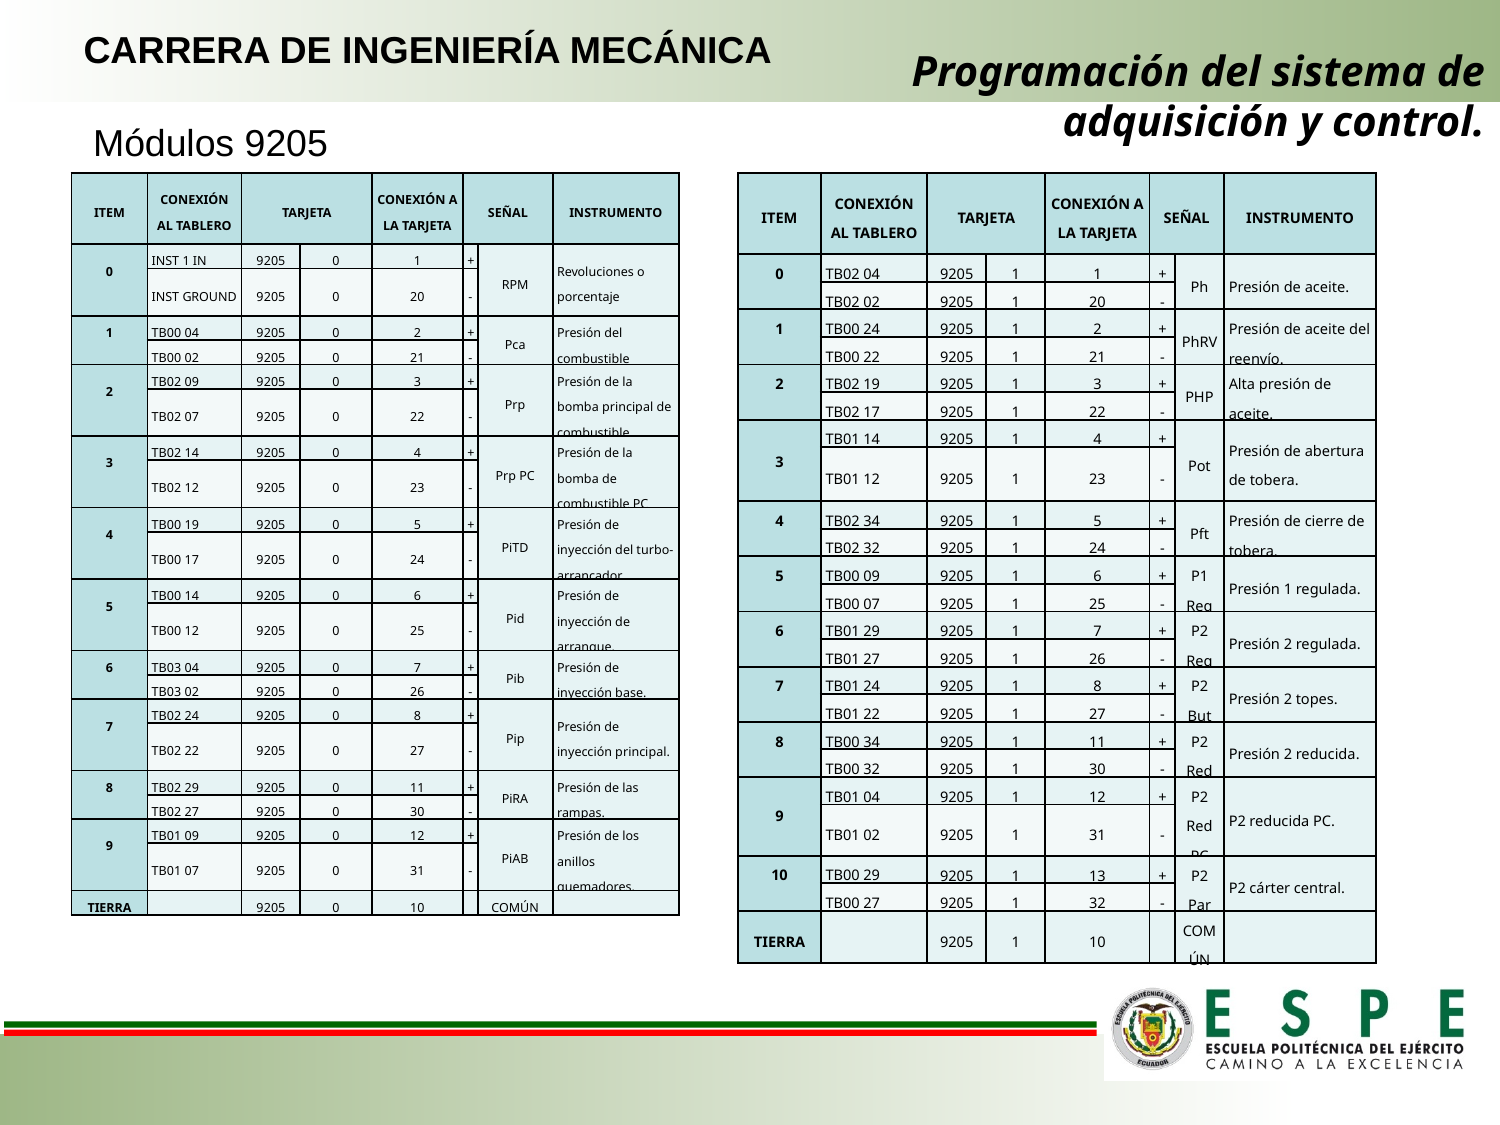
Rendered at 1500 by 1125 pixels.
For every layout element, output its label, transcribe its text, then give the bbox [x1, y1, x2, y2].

table_cell PiTD [479, 508, 552, 578]
table_cell Presión de los anillos quemadores. [554, 820, 678, 890]
table_cell TB01 02 [822, 805, 926, 855]
table_cell 1 [987, 723, 1044, 748]
table_cell 9205 [242, 341, 299, 364]
table_cell 21 [1046, 338, 1149, 364]
table_cell TB00 14 [148, 580, 241, 602]
table_header CONEXIÓN A LA TARJETA [1046, 174, 1149, 253]
table_cell 2 [739, 365, 820, 419]
table_header INSTRUMENTO [1225, 174, 1375, 253]
table_cell TB00 07 [822, 585, 926, 611]
table_cell 9205 [928, 857, 985, 882]
table_cell 9205 [928, 448, 985, 500]
table_cell 32 [1046, 884, 1149, 910]
table_cell INST GROUND [148, 269, 241, 315]
table_header CONEXIÓN A LA TARJETA [373, 174, 462, 243]
table_cell TB03 02 [148, 676, 241, 698]
table_header TARJETA [928, 174, 1044, 253]
table_cell 1 [987, 530, 1044, 555]
table_cell TB00 34 [822, 723, 926, 748]
table_cell Presión de abertura de tobera. [1225, 421, 1375, 500]
table_cell TB02 34 [822, 502, 926, 528]
table_cell 0 [301, 533, 371, 578]
table_cell 7 [72, 700, 147, 770]
table_cell 0 [301, 317, 371, 339]
table_cell TB00 09 [822, 557, 926, 583]
table_cell + [1150, 668, 1174, 693]
table_cell - [1150, 338, 1174, 364]
table_cell 9205 [928, 255, 985, 281]
table_cell + [464, 700, 477, 722]
table_cell 4 [739, 502, 820, 555]
table_cell TB03 04 [148, 651, 241, 674]
table_cell 9205 [242, 651, 299, 674]
table_cell 10 [373, 891, 462, 914]
table_cell 9205 [242, 437, 299, 459]
table_cell Pca [479, 317, 552, 364]
table_cell Presión del combustible [554, 317, 678, 364]
table_cell - [1150, 750, 1174, 776]
table_cell Pip [479, 700, 552, 770]
table_cell 1 [987, 750, 1044, 776]
table_cell + [464, 317, 477, 339]
table_cell TB02 19 [822, 365, 926, 391]
table_cell 5 [72, 580, 147, 650]
table_cell 25 [373, 604, 462, 650]
table_cell 31 [373, 844, 462, 890]
table_cell 9205 [928, 365, 985, 391]
table_cell 9205 [928, 723, 985, 748]
table_cell PHP [1176, 365, 1223, 419]
table_cell + [1150, 255, 1174, 281]
table_cell 26 [1046, 640, 1149, 666]
table_cell 1 [987, 884, 1044, 910]
table_cell TB00 29 [822, 857, 926, 882]
table_cell 7 [373, 651, 462, 674]
table_cell TB01 04 [822, 778, 926, 804]
table_cell - [464, 604, 477, 650]
table_cell - [464, 676, 477, 698]
table_cell TIERRA [739, 912, 820, 962]
table_cell Presión de aceite. [1225, 255, 1375, 308]
table_cell TB02 02 [822, 283, 926, 308]
table_cell 1 [987, 421, 1044, 446]
table_cell 27 [373, 724, 462, 770]
table_cell 0 [301, 245, 371, 268]
table_cell 12 [373, 820, 462, 842]
table_cell 9205 [242, 533, 299, 578]
table_cell 9205 [242, 245, 299, 268]
table_cell - [1150, 530, 1174, 555]
table_cell 24 [1046, 530, 1149, 555]
table_cell P2 cárter central. [1225, 857, 1375, 910]
table_cell 1 [987, 393, 1044, 419]
table_cell 9205 [928, 557, 985, 583]
table_cell TB02 22 [148, 724, 241, 770]
table_cell 3 [739, 421, 820, 500]
table_header CONEXIÓN AL TABLERO [822, 174, 926, 253]
table_cell 9205 [928, 530, 985, 555]
table_cell 1 [987, 612, 1044, 638]
table_cell 1 [987, 695, 1044, 721]
table_cell 9205 [242, 461, 299, 507]
table_cell Presión de las rampas. [554, 771, 678, 818]
table_cell Ph [1176, 255, 1223, 308]
table_cell TB01 27 [822, 640, 926, 666]
table_cell 1 [987, 912, 1044, 962]
table_cell 9205 [242, 771, 299, 794]
table_cell - [1150, 695, 1174, 721]
table_cell 0 [301, 390, 371, 435]
table_cell 2 [1046, 310, 1149, 336]
table_cell Presión de inyección del turbo-arrancador. [554, 508, 678, 578]
table_cell - [464, 390, 477, 435]
table_cell + [1150, 723, 1174, 748]
table_cell 1 [987, 857, 1044, 882]
table_cell TB02 29 [148, 771, 241, 794]
table_cell 31 [1046, 805, 1149, 855]
picture [1104, 976, 1483, 1081]
table_cell 7 [1046, 612, 1149, 638]
table_header CONEXIÓN AL TABLERO [148, 174, 241, 243]
table_cell 9205 [242, 580, 299, 602]
table_cell - [1150, 640, 1174, 666]
text_box Módulos 9205 [78, 112, 343, 172]
table_cell 9205 [242, 891, 299, 914]
table_cell TB01 29 [822, 612, 926, 638]
table_cell [464, 891, 477, 914]
table_cell Presión de la bomba principal de combustible. [554, 365, 678, 435]
table_cell TB01 12 [822, 448, 926, 500]
table_cell Presión de la bomba de combustible PC [554, 437, 678, 507]
table_cell 26 [373, 676, 462, 698]
table_cell 0 [301, 604, 371, 650]
table_cell 9205 [928, 778, 985, 804]
table_cell TB02 27 [148, 796, 241, 818]
table_cell 3 [72, 437, 147, 507]
table_cell 0 [301, 844, 371, 890]
table_cell 0 [301, 341, 371, 364]
table_cell + [1150, 421, 1174, 446]
table_cell 9205 [928, 502, 985, 528]
table_cell Presión de inyección principal. [554, 700, 678, 770]
table_cell 23 [373, 461, 462, 507]
table_cell 7 [739, 668, 820, 721]
table_cell + [1150, 502, 1174, 528]
table_cell 9205 [242, 508, 299, 531]
table_cell 30 [373, 796, 462, 818]
table_cell + [1150, 310, 1174, 336]
table_cell Pib [479, 651, 552, 698]
table_cell TB01 09 [148, 820, 241, 842]
table_cell TB02 07 [148, 390, 241, 435]
table_cell 5 [373, 508, 462, 531]
table_cell 22 [1046, 393, 1149, 419]
table_cell 22 [373, 390, 462, 435]
table_cell + [464, 508, 477, 531]
table_cell 10 [739, 857, 820, 910]
table_cell 0 [301, 269, 371, 315]
table_header SEÑAL [464, 174, 552, 243]
table_cell 9205 [928, 912, 985, 962]
table_cell 23 [1046, 448, 1149, 500]
table_cell 0 [301, 437, 371, 459]
table_cell 8 [739, 723, 820, 776]
table_cell - [464, 341, 477, 364]
table_cell 9205 [928, 612, 985, 638]
table_cell 5 [739, 557, 820, 611]
table_cell Presión 2 topes. [1225, 668, 1375, 721]
table_cell - [464, 724, 477, 770]
table_cell 9205 [242, 390, 299, 435]
table_cell 0 [301, 771, 371, 794]
table_cell 0 [301, 580, 371, 602]
table_cell 1 [739, 310, 820, 364]
table_cell 9 [739, 778, 820, 855]
table_cell 1 [987, 805, 1044, 855]
table_cell 30 [1046, 750, 1149, 776]
table_cell 20 [1046, 283, 1149, 308]
table_cell 6 [739, 612, 820, 666]
table_cell + [464, 437, 477, 459]
table_cell 2 [72, 365, 147, 435]
table_cell + [1150, 365, 1174, 391]
table_cell + [464, 771, 477, 794]
table_cell 9205 [242, 844, 299, 890]
table_cell - [1150, 448, 1174, 500]
table_cell TB02 12 [148, 461, 241, 507]
table_cell 0 [301, 508, 371, 531]
table_cell 0 [301, 700, 371, 722]
table_cell - [1150, 805, 1174, 855]
table_cell 4 [72, 508, 147, 578]
text_box [0, 0, 1500, 75]
table_cell 9205 [242, 676, 299, 698]
table_cell - [464, 269, 477, 315]
table_cell + [464, 365, 477, 388]
table_cell 0 [301, 365, 371, 388]
table_cell Presión de aceite del reenvío. [1225, 310, 1375, 364]
table_cell TB02 09 [148, 365, 241, 388]
table_cell - [464, 533, 477, 578]
table_cell Prp PC [479, 437, 552, 507]
table_cell P2 Reg [1176, 612, 1223, 666]
table_cell 24 [373, 533, 462, 578]
table_cell TB02 17 [822, 393, 926, 419]
table_cell 25 [1046, 585, 1149, 611]
table_cell + [1150, 557, 1174, 583]
table_cell 1 [987, 283, 1044, 308]
table_cell 1 [987, 668, 1044, 693]
table_cell 1 [72, 317, 147, 364]
table_cell 9205 [928, 421, 985, 446]
table_cell [822, 912, 926, 962]
table_cell 3 [373, 365, 462, 388]
table_cell 9205 [928, 668, 985, 693]
table_cell 8 [72, 771, 147, 818]
table_cell 20 [373, 269, 462, 315]
table_cell 1 [987, 557, 1044, 583]
table_cell P2 Red PC [1176, 778, 1223, 855]
table_cell + [464, 580, 477, 602]
table_cell PiAB [479, 820, 552, 890]
table_cell 4 [373, 437, 462, 459]
table_cell Presión de cierre de tobera. [1225, 502, 1375, 555]
table_cell TB01 24 [822, 668, 926, 693]
table_cell 9205 [928, 884, 985, 910]
table_cell INST 1 IN [148, 245, 241, 268]
table_cell COMÚN [1176, 912, 1223, 962]
table_cell 9205 [242, 796, 299, 818]
table_cell P2 But [1176, 668, 1223, 721]
table_cell 0 [739, 255, 820, 308]
table_cell TB01 14 [822, 421, 926, 446]
table_cell TB01 07 [148, 844, 241, 890]
table_cell TB00 17 [148, 533, 241, 578]
title Programación del sistema de adquisición y control. [820, 75, 1500, 161]
table_header TARJETA [242, 174, 371, 243]
table_cell 11 [1046, 723, 1149, 748]
table_cell [554, 891, 678, 914]
table_cell 9205 [242, 365, 299, 388]
table_cell 9 [72, 820, 147, 890]
table_cell 9205 [242, 269, 299, 315]
table_cell TB02 32 [822, 530, 926, 555]
table_cell 0 [301, 796, 371, 818]
table_cell - [464, 796, 477, 818]
table_cell + [464, 820, 477, 842]
table_cell 0 [301, 891, 371, 914]
table_cell 0 [301, 724, 371, 770]
table_cell - [1150, 884, 1174, 910]
table_cell 9205 [928, 805, 985, 855]
table_cell 11 [373, 771, 462, 794]
table_cell 13 [1046, 857, 1149, 882]
table_cell 6 [373, 580, 462, 602]
table_header INSTRUMENTO [554, 174, 678, 243]
table_cell Presión 2 regulada. [1225, 612, 1375, 666]
table_cell TB00 32 [822, 750, 926, 776]
table_cell 1 [987, 585, 1044, 611]
table_cell Pid [479, 580, 552, 650]
table_cell RPM [479, 245, 552, 315]
table_cell TB02 14 [148, 437, 241, 459]
table_header SEÑAL [1150, 174, 1223, 253]
table_cell 0 [301, 651, 371, 674]
table_cell Presión 2 reducida. [1225, 723, 1375, 776]
table_cell + [464, 245, 477, 268]
table_cell 12 [1046, 778, 1149, 804]
table_cell [148, 891, 241, 914]
table_cell 0 [301, 820, 371, 842]
table_cell Alta presión de aceite. [1225, 365, 1375, 419]
table_header ITEM [72, 174, 147, 243]
table_cell 6 [1046, 557, 1149, 583]
table_cell 9205 [928, 585, 985, 611]
table_cell 1 [1046, 255, 1149, 281]
table_cell - [1150, 393, 1174, 419]
table_cell 4 [1046, 421, 1149, 446]
table_cell TB00 27 [822, 884, 926, 910]
table_cell - [464, 461, 477, 507]
table_cell 8 [373, 700, 462, 722]
table_cell 9205 [928, 310, 985, 336]
table_cell Revoluciones o porcentaje [554, 245, 678, 315]
table_cell TB02 24 [148, 700, 241, 722]
table_cell [1150, 912, 1174, 962]
table_cell 5 [1046, 502, 1149, 528]
table_cell 9205 [242, 724, 299, 770]
table_cell Prp [479, 365, 552, 435]
table_cell TB00 02 [148, 341, 241, 364]
table_cell 9205 [928, 640, 985, 666]
table_cell P2 Red [1176, 723, 1223, 776]
table_cell + [1150, 612, 1174, 638]
table_cell Pft [1176, 502, 1223, 555]
table_cell TB00 24 [822, 310, 926, 336]
table_cell 6 [72, 651, 147, 698]
table_cell 21 [373, 341, 462, 364]
table_cell 27 [1046, 695, 1149, 721]
table_cell 9205 [928, 338, 985, 364]
table_cell 9205 [242, 820, 299, 842]
table_cell TB00 12 [148, 604, 241, 650]
table_cell TIERRA [72, 891, 147, 914]
table_cell - [464, 844, 477, 890]
table_cell Presión de inyección de arranque. [554, 580, 678, 650]
table_cell 9205 [928, 750, 985, 776]
table_cell 9205 [928, 695, 985, 721]
table_cell Presión de inyección base. [554, 651, 678, 698]
table_cell + [1150, 778, 1174, 804]
table_cell 1 [373, 245, 462, 268]
table_cell [1225, 912, 1375, 962]
table_cell 9205 [928, 393, 985, 419]
table_cell 1 [987, 502, 1044, 528]
table_cell 9205 [928, 283, 985, 308]
table_cell COMÚN [479, 891, 552, 914]
text_box CARRERA DE INGENIERÍA MECÁNICA [68, 75, 787, 79]
table_cell 3 [1046, 365, 1149, 391]
table_cell 1 [987, 448, 1044, 500]
table_cell - [1150, 585, 1174, 611]
table_cell PhRV [1176, 310, 1223, 364]
table_cell 2 [373, 317, 462, 339]
table_cell 0 [72, 245, 147, 315]
table_cell TB01 22 [822, 695, 926, 721]
table_cell 9205 [242, 700, 299, 722]
table_cell TB02 04 [822, 255, 926, 281]
table_cell P1 Reg [1176, 557, 1223, 611]
table_cell P2 reducida PC. [1225, 778, 1375, 855]
table_cell 1 [987, 640, 1044, 666]
table_cell P2 Par [1176, 857, 1223, 910]
table_cell TB00 22 [822, 338, 926, 364]
table_cell Pot [1176, 421, 1223, 500]
table_header ITEM [739, 174, 820, 253]
table_cell 8 [1046, 668, 1149, 693]
table_cell TB00 19 [148, 508, 241, 531]
table_cell 10 [1046, 912, 1149, 962]
table_cell 1 [987, 365, 1044, 391]
table_cell - [1150, 283, 1174, 308]
table_cell + [1150, 857, 1174, 882]
table_cell 9205 [242, 604, 299, 650]
table_cell PiRA [479, 771, 552, 818]
table_cell TB00 04 [148, 317, 241, 339]
table_cell 1 [987, 778, 1044, 804]
table_cell 1 [987, 338, 1044, 364]
table_cell 0 [301, 461, 371, 507]
table_cell 9205 [242, 317, 299, 339]
table_cell Presión 1 regulada. [1225, 557, 1375, 611]
table_cell 0 [301, 676, 371, 698]
table_cell + [464, 651, 477, 674]
table_cell 1 [987, 255, 1044, 281]
table_cell 1 [987, 310, 1044, 336]
